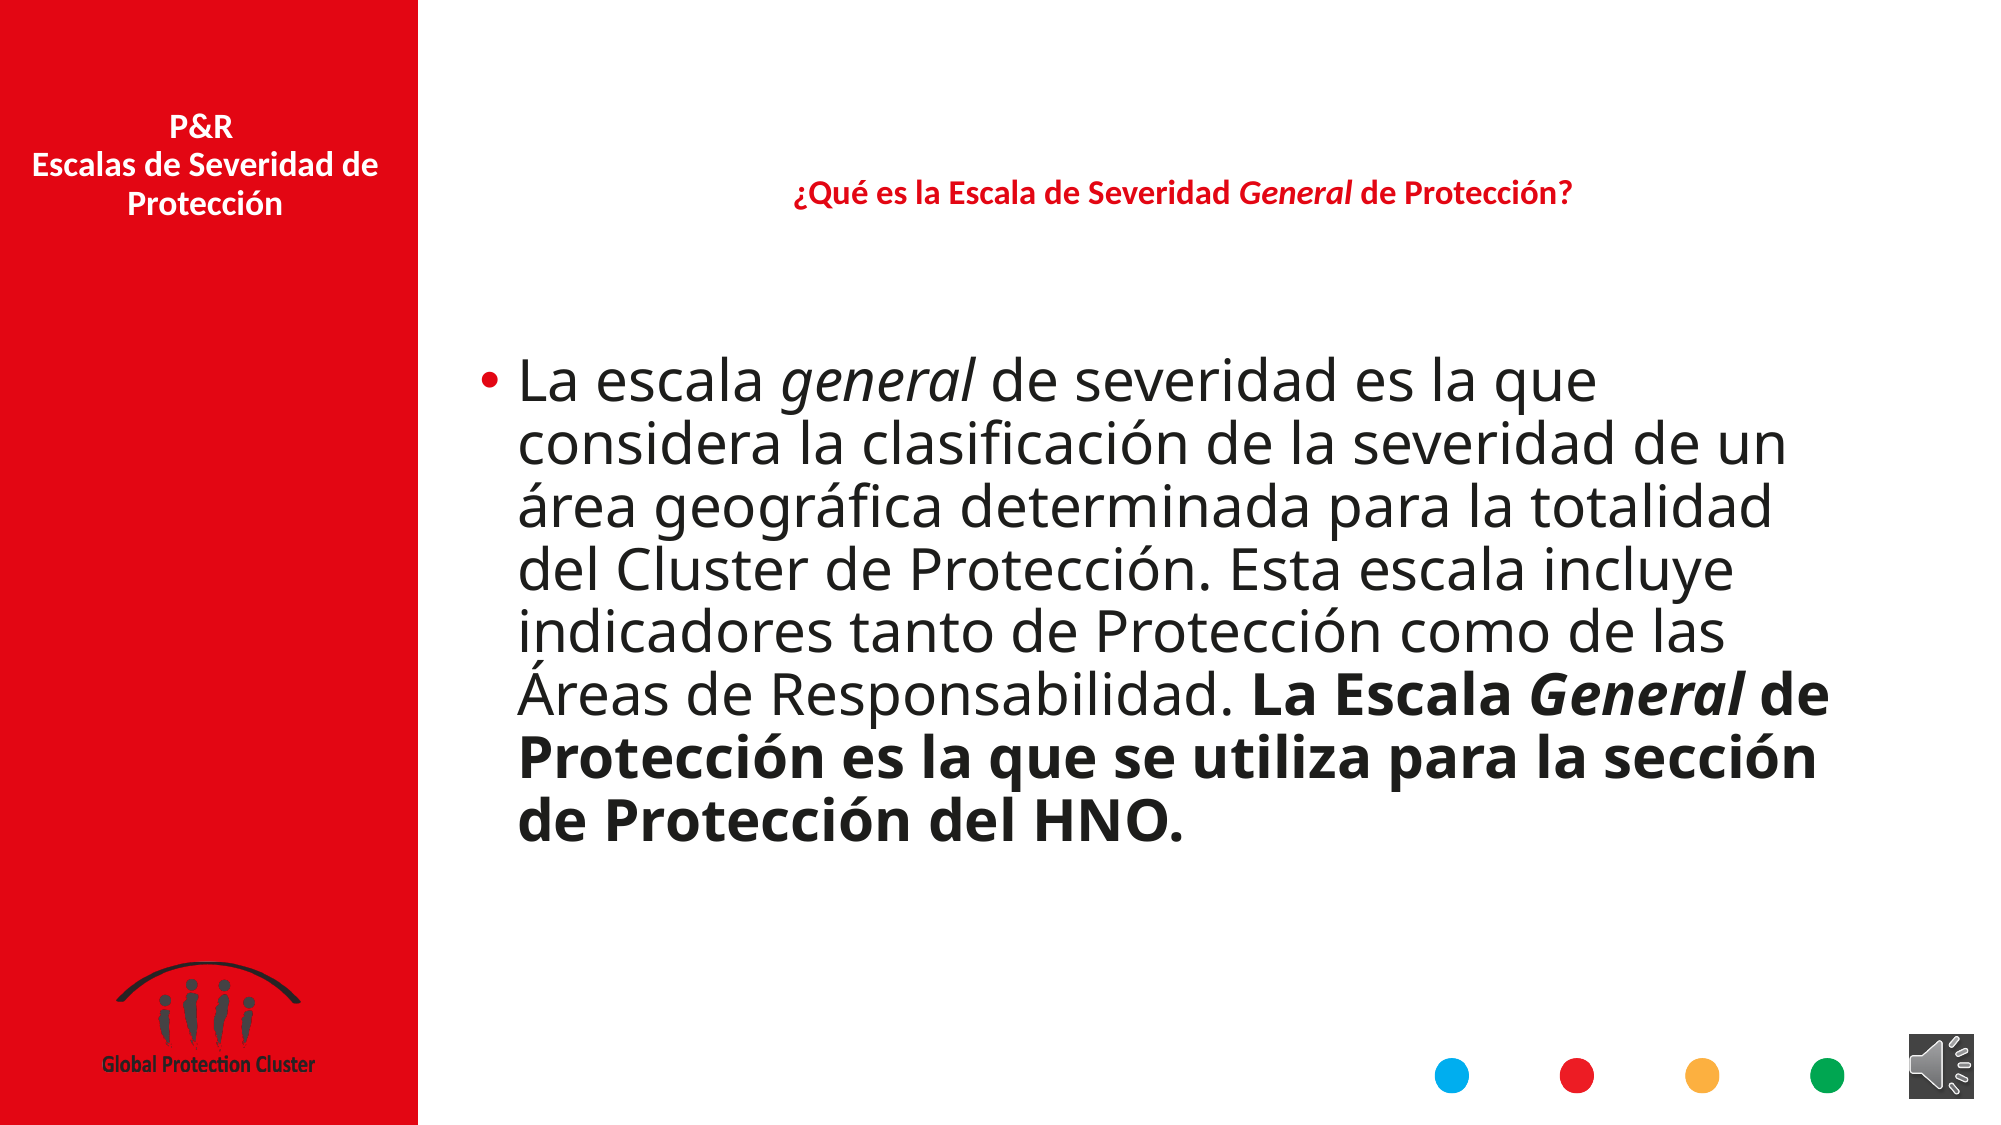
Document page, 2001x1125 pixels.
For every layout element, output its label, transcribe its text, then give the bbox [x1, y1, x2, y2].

list La escala general de severidad es la que considera la clasificación de la severidad de un área geográfica determinada para la totalidad del Cluster de Protección. Esta escala incluye indicadores tanto de Protección como de las Áreas de Responsabilidad. La Escala General de Protección es la que se utiliza para la sección de Protección del HNO. [464, 253, 1880, 1034]
picture [1908, 1033, 1975, 1100]
title ¿Qué es la Escala de Severidad General de Protección? [475, 167, 1891, 309]
picture [87, 945, 330, 1108]
text_box P&R Escalas de Severidad de Protección [13, 59, 397, 309]
picture [1410, 1042, 1863, 1108]
